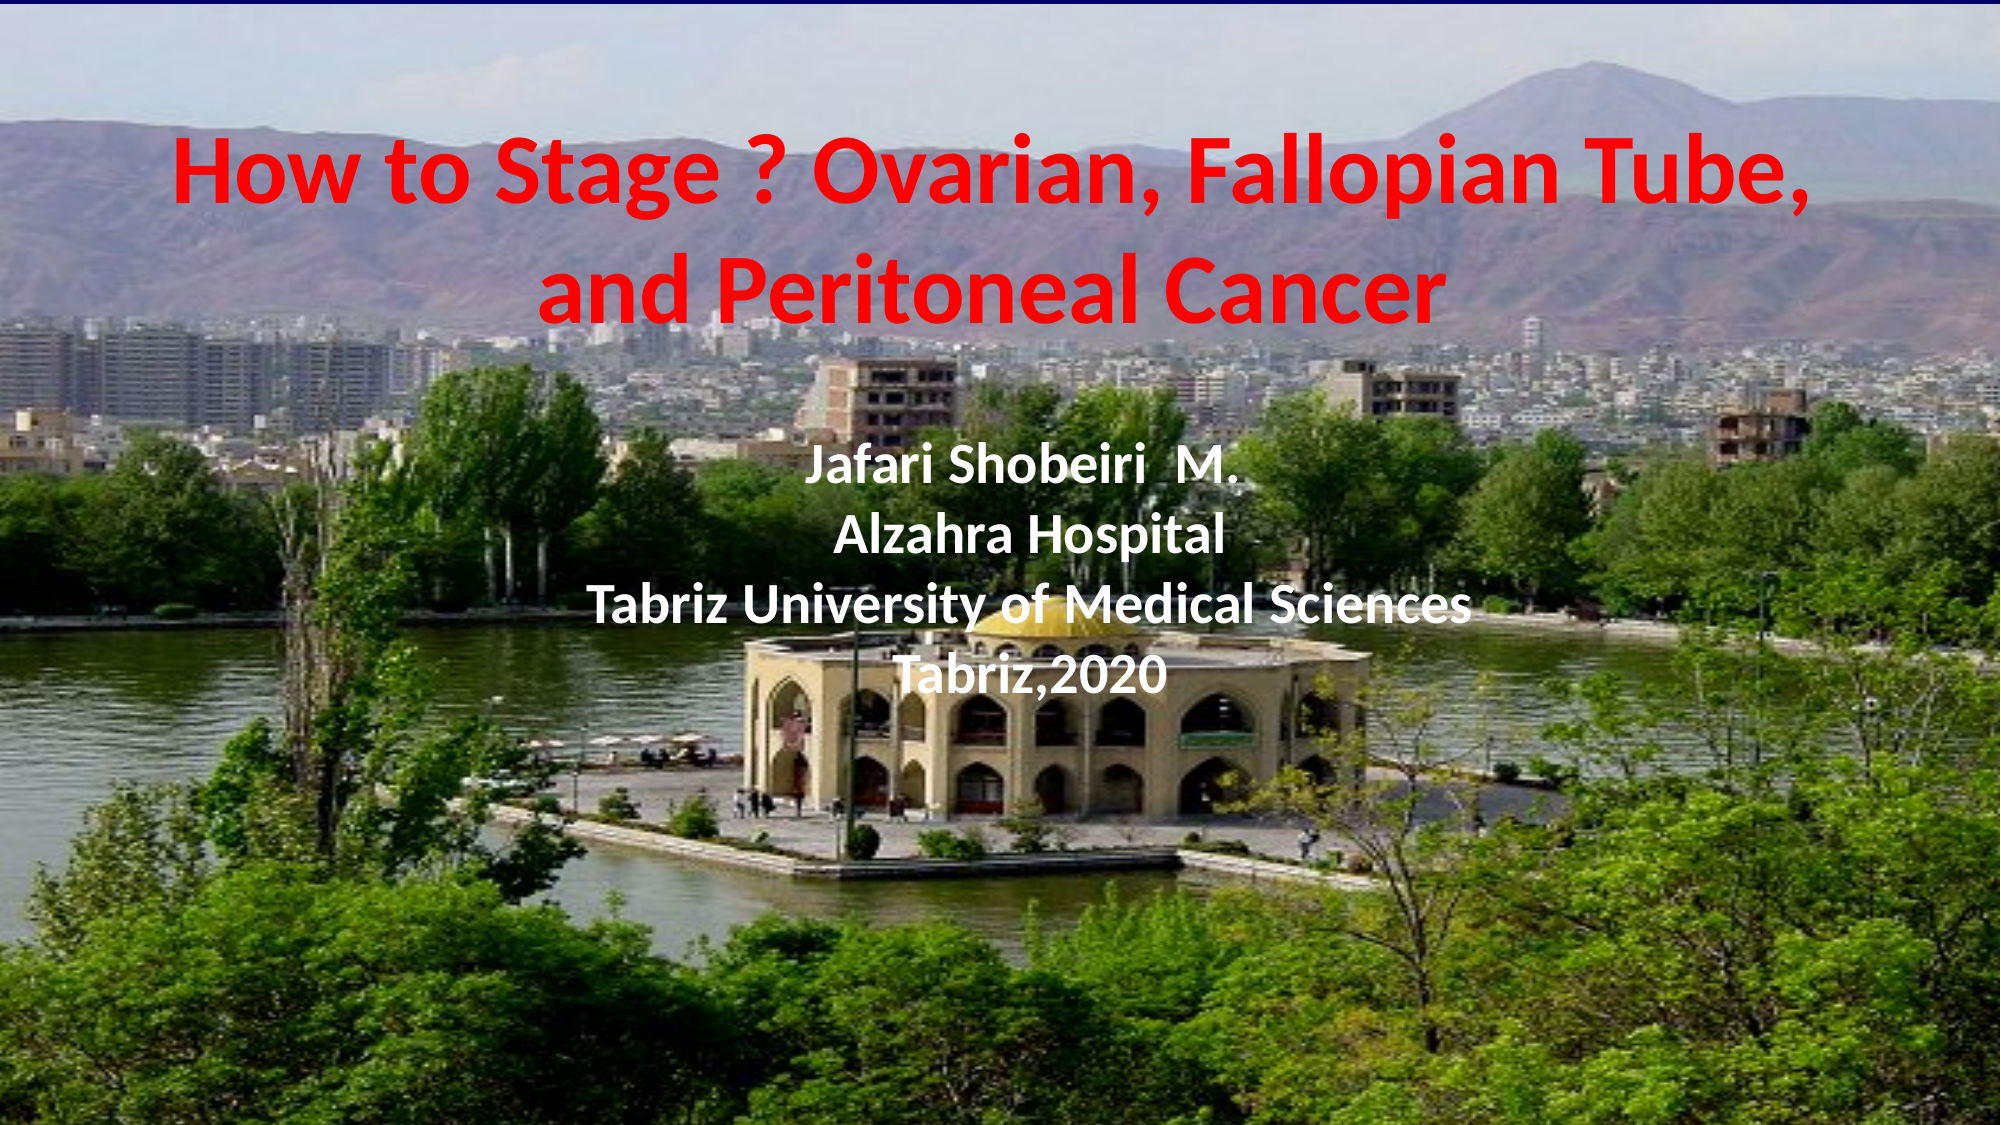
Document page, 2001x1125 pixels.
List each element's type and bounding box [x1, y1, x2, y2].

list [0, 4, 2000, 1125]
